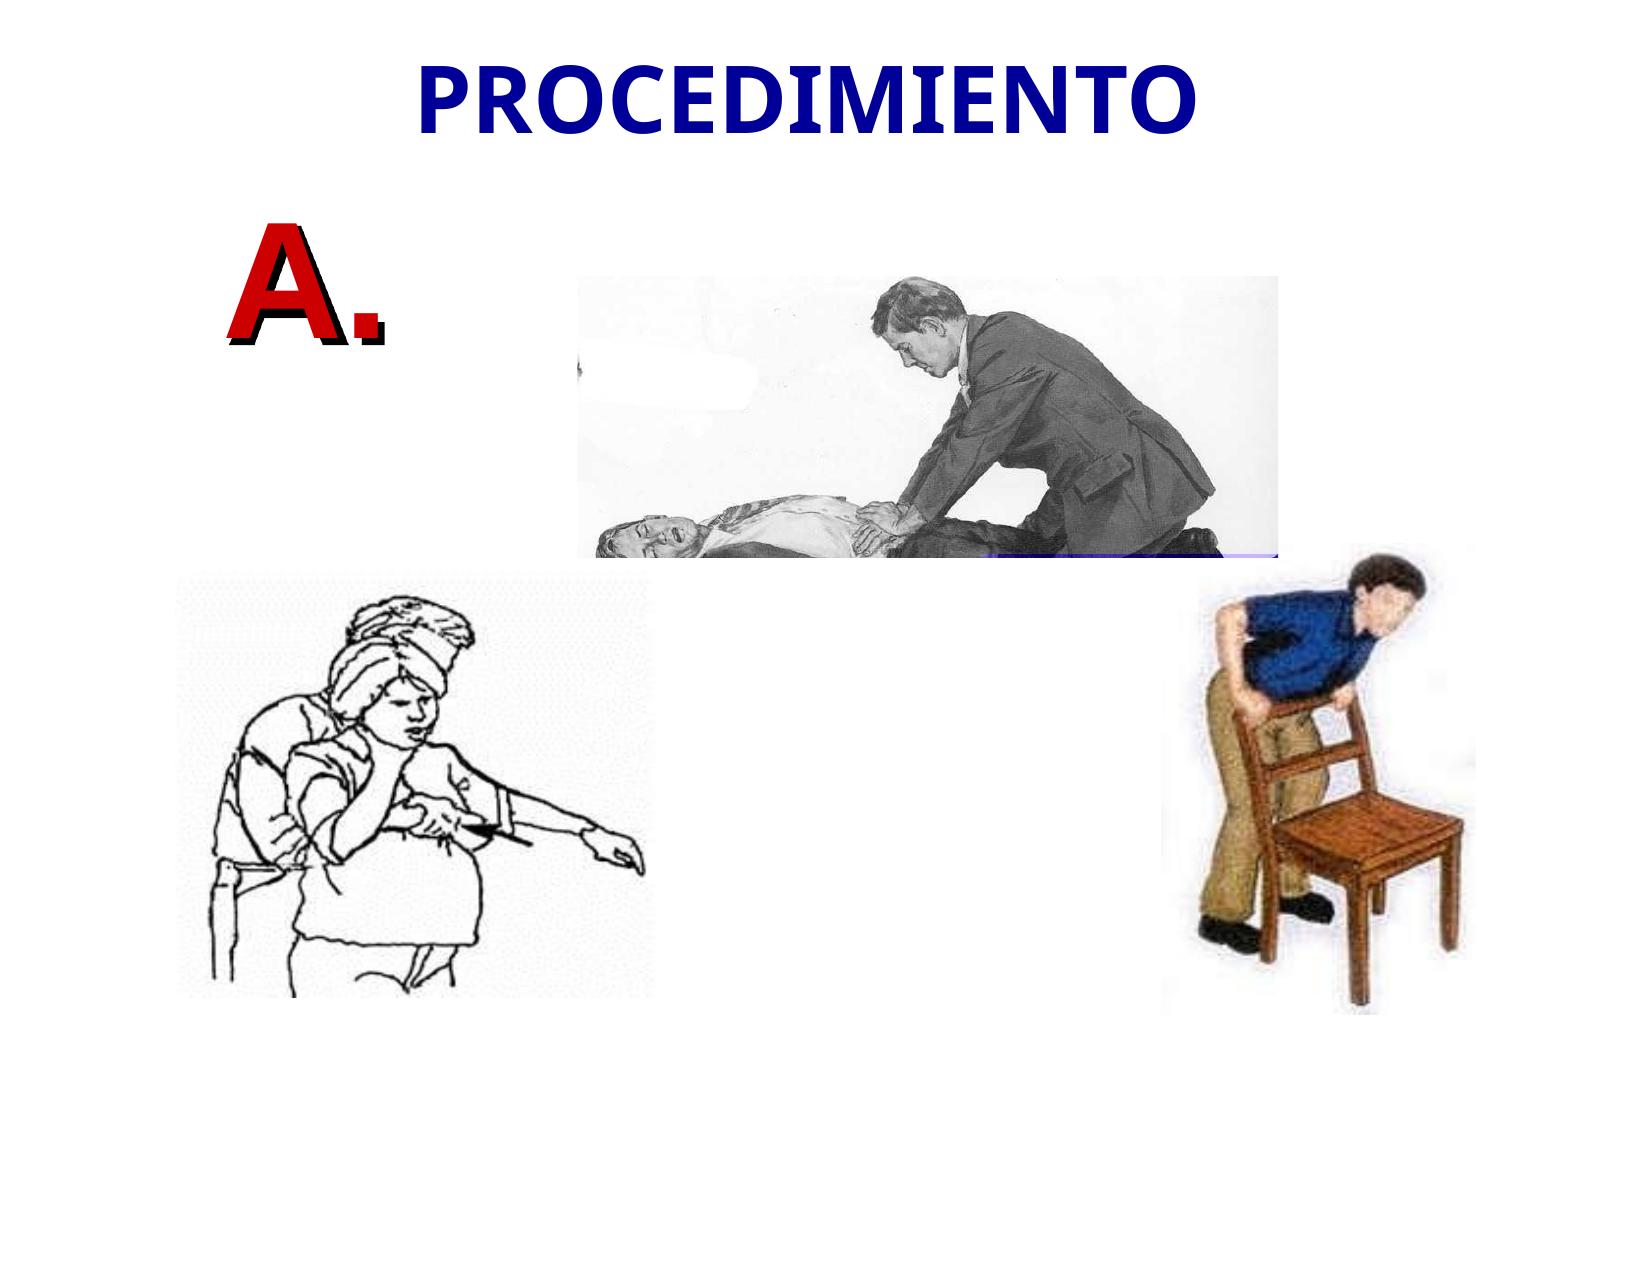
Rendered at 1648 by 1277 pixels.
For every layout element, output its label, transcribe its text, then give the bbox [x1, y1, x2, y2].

text_box [577, 276, 1279, 558]
text_box PROCEDIMIENTO [411, 37, 1256, 153]
text_box [175, 570, 656, 998]
text_box [128, 132, 538, 484]
text_box A. [220, 169, 392, 372]
text_box [1161, 543, 1476, 1015]
